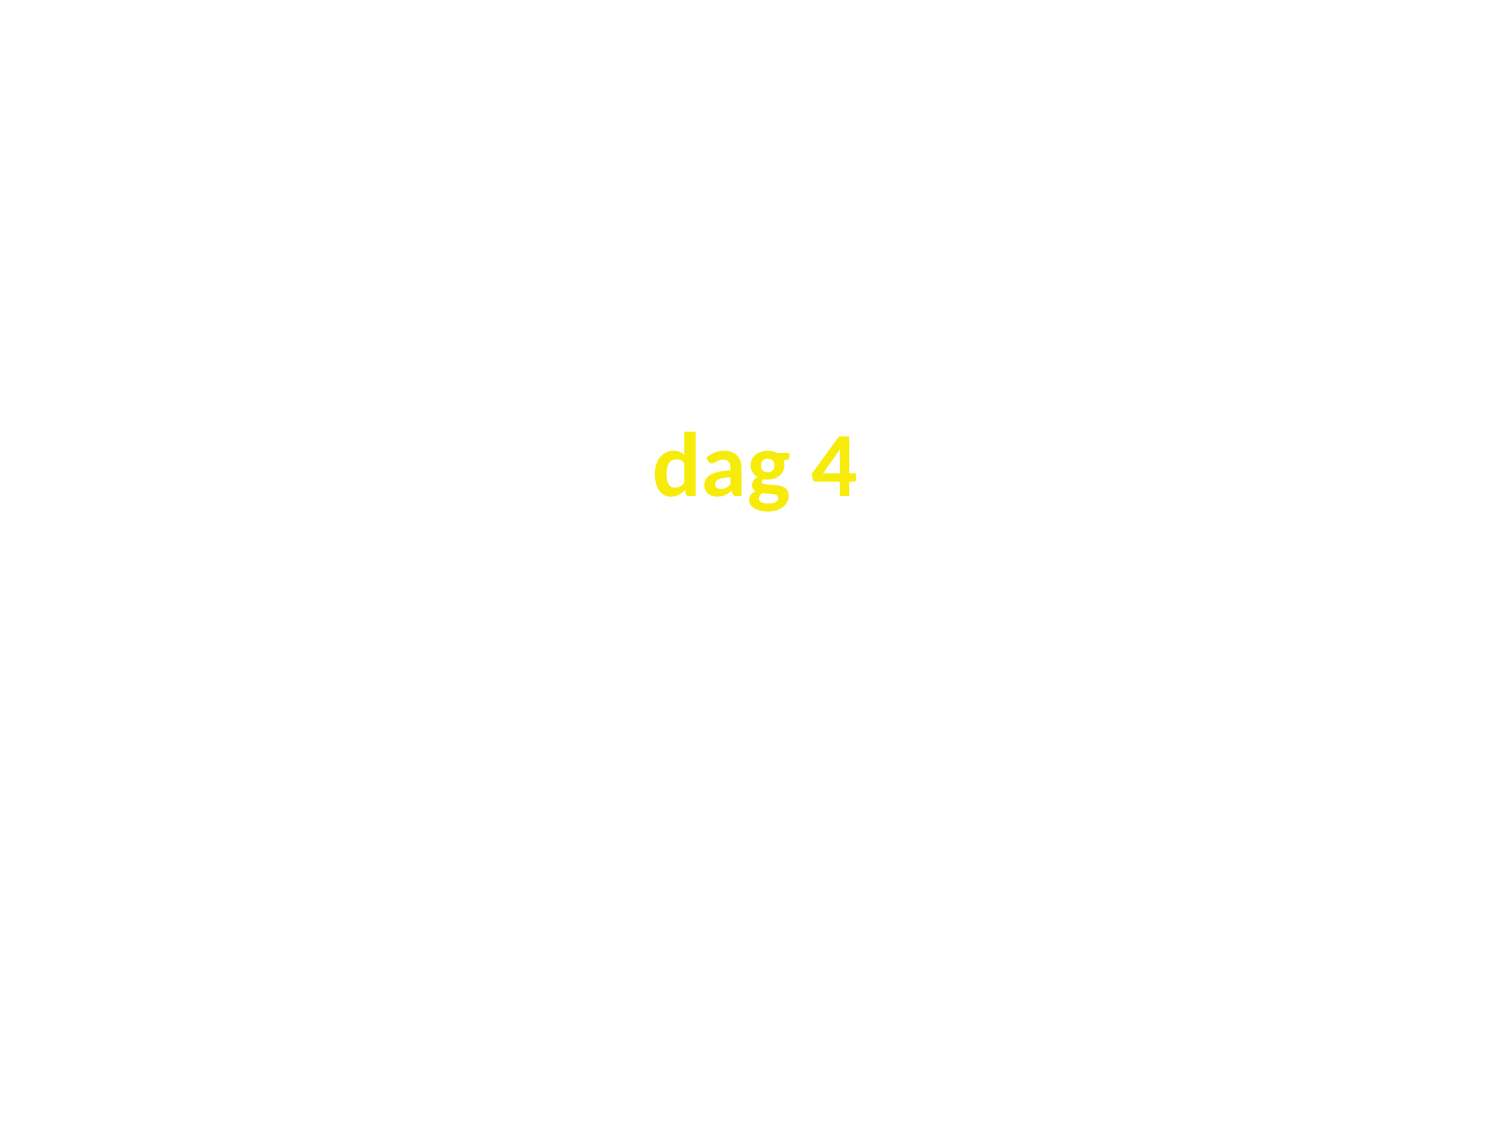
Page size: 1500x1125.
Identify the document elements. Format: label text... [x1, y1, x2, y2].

subtitle dag 4 [230, 397, 1281, 563]
